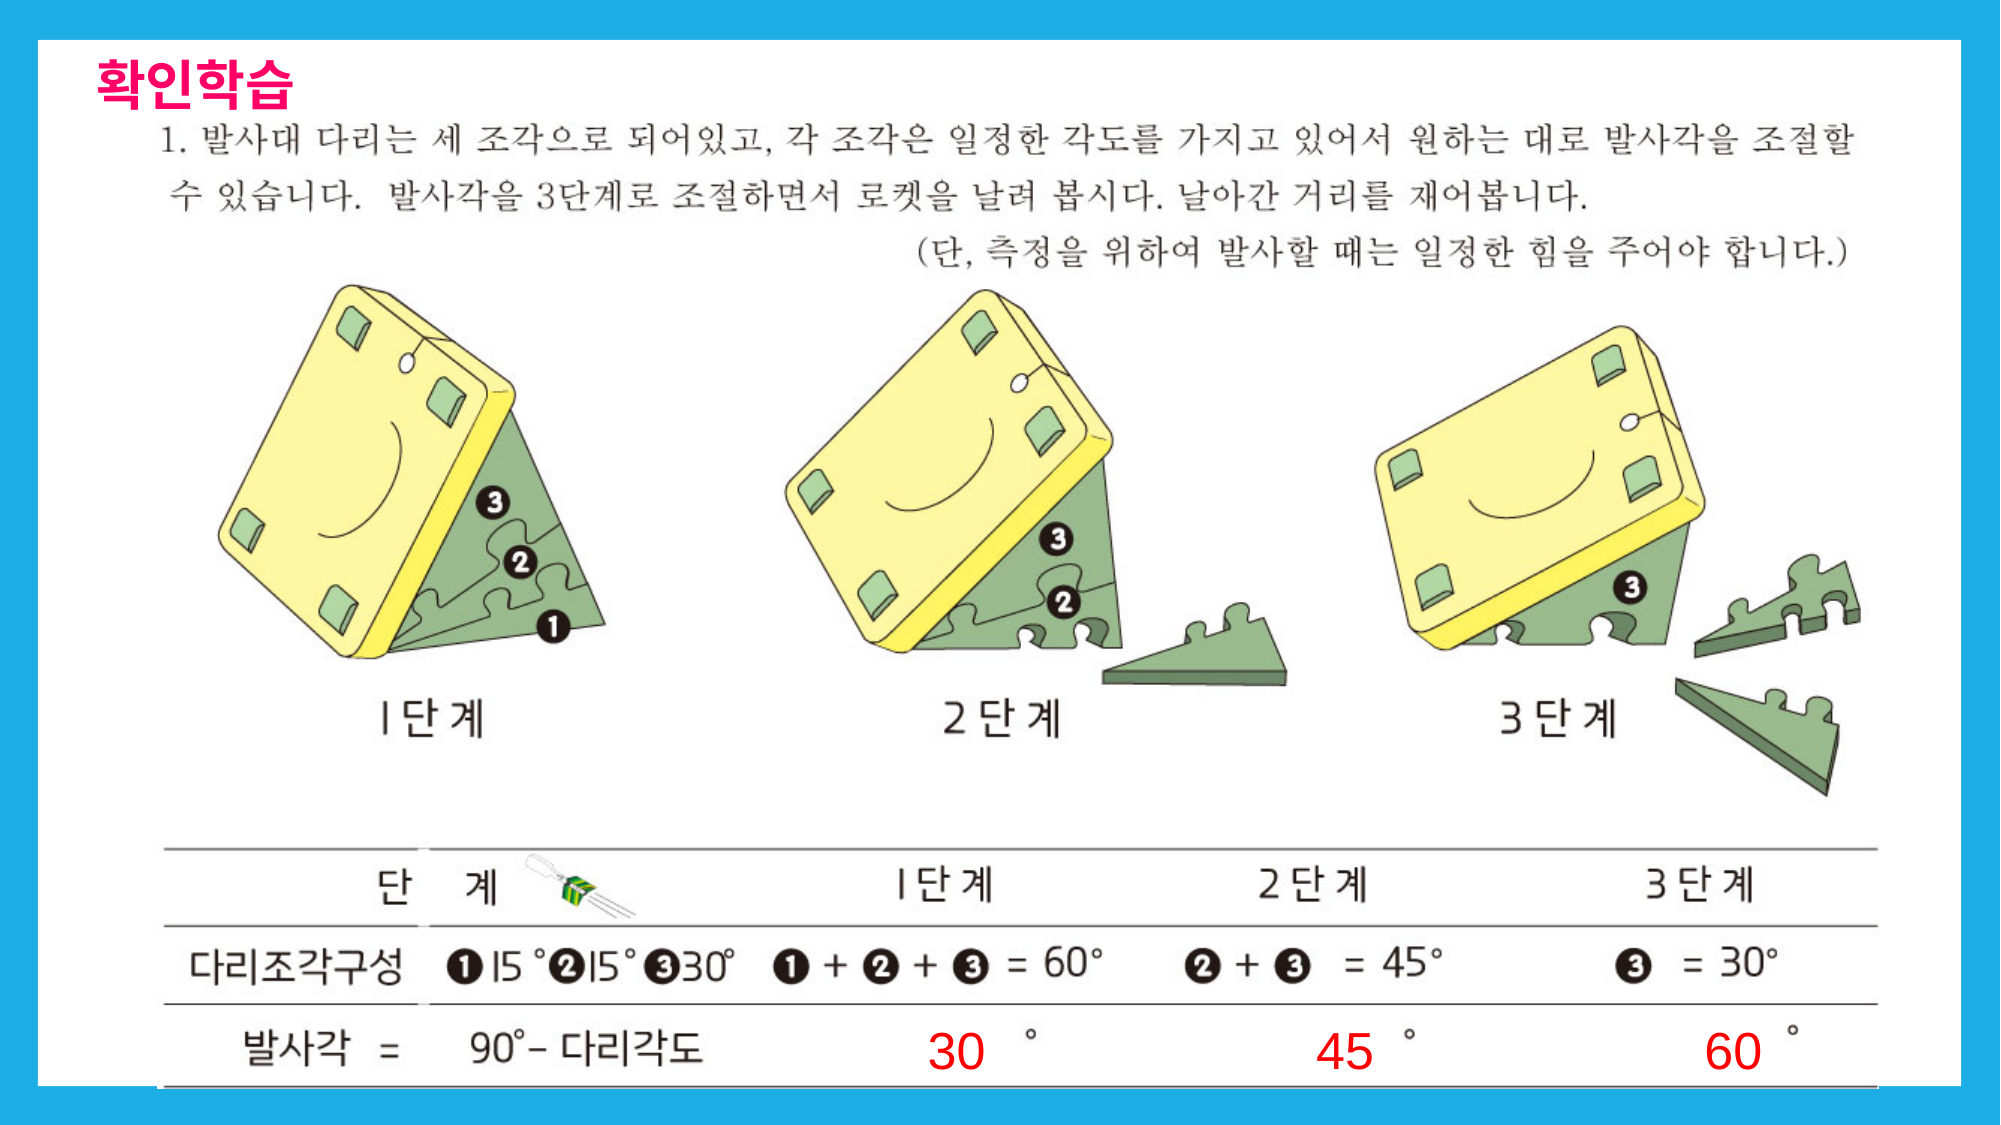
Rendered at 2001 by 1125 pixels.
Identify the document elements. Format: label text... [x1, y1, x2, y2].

picture [157, 121, 1879, 1089]
text_box 확인학습 [81, 36, 502, 108]
